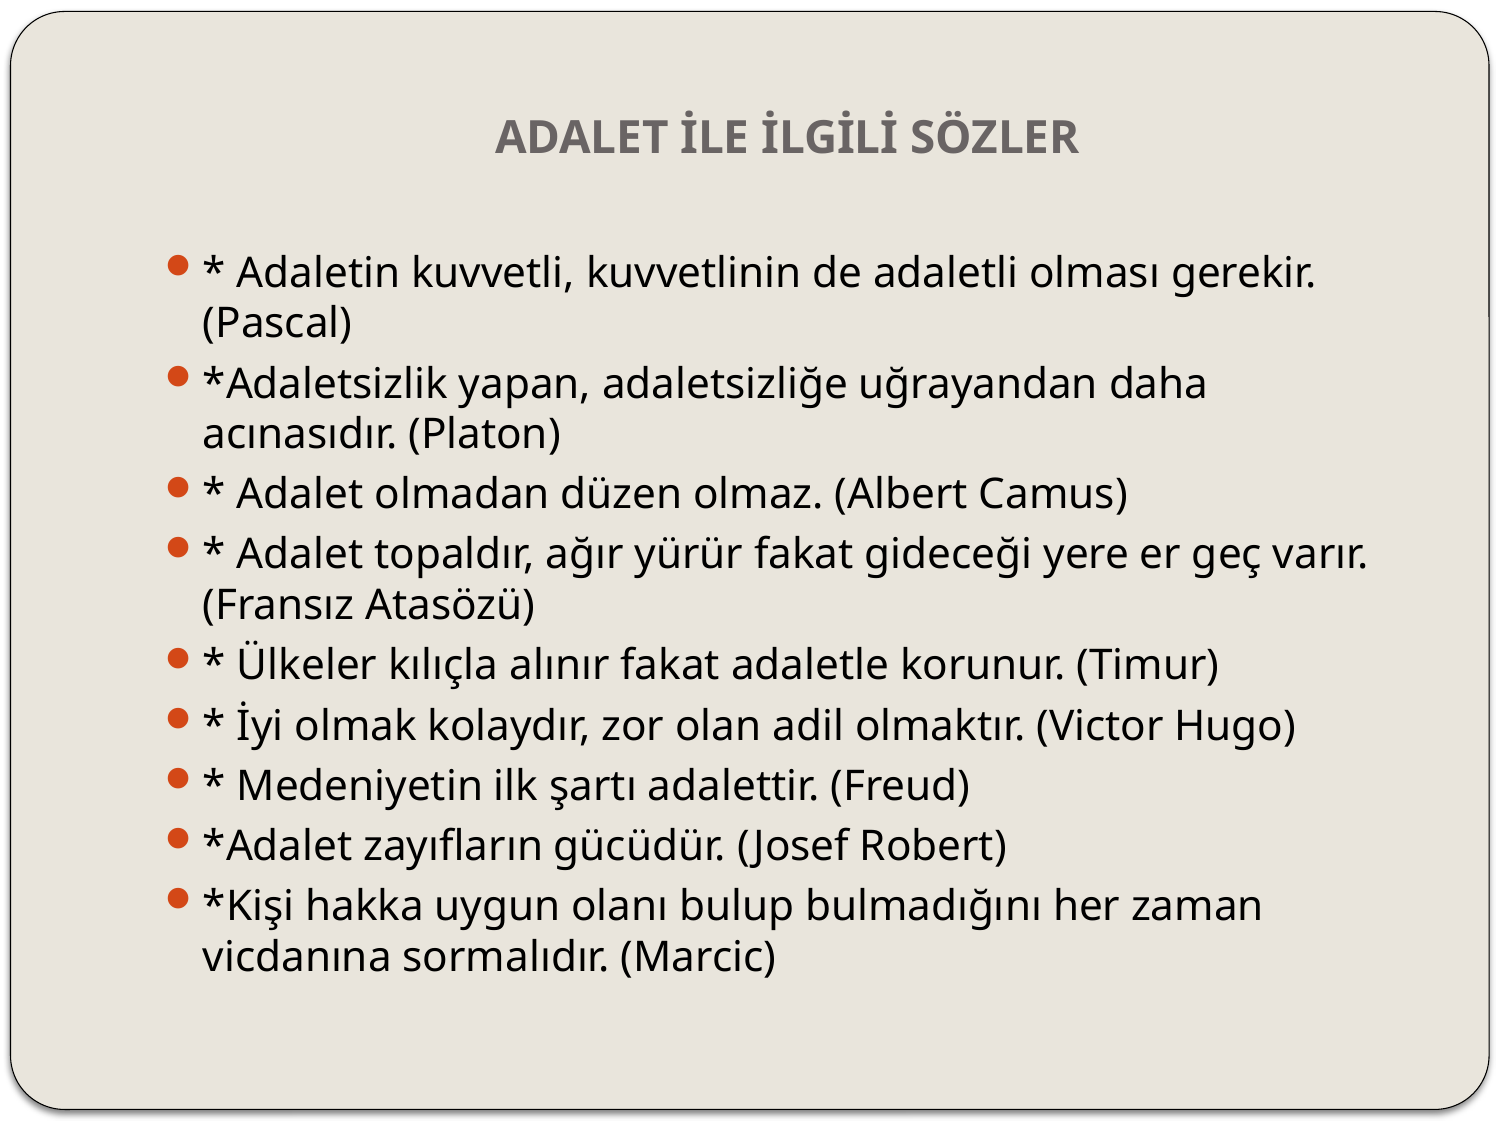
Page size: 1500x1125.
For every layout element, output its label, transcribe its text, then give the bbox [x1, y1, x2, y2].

title ADALET İLE İLGİLİ SÖZLER [150, 45, 1425, 233]
list * Adaletin kuvvetli, kuvvetlinin de adaletli olması gerekir.(Pascal) *Adaletsizlik yapan, adaletsizliğe uğrayandan daha acınasıdır. (Platon) * Adalet olmadan düzen olmaz. (Albert Camus) * Adalet topaldır, ağır yürür fakat gideceği yere er geç varır. (Fransız Atasözü) * Ülkeler kılıçla alınır fakat adaletle korunur. (Timur) * İyi olmak kolaydır, zor olan adil olmaktır. (Victor Hugo) * Medeniyetin ilk şartı adalettir. (Freud) *Adalet zayıfların gücüdür. (Josef Robert) *Kişi hakka uygun olanı bulup bulmadığını her zaman vicdanına sormalıdır. (Marcic) [150, 237, 1425, 988]
